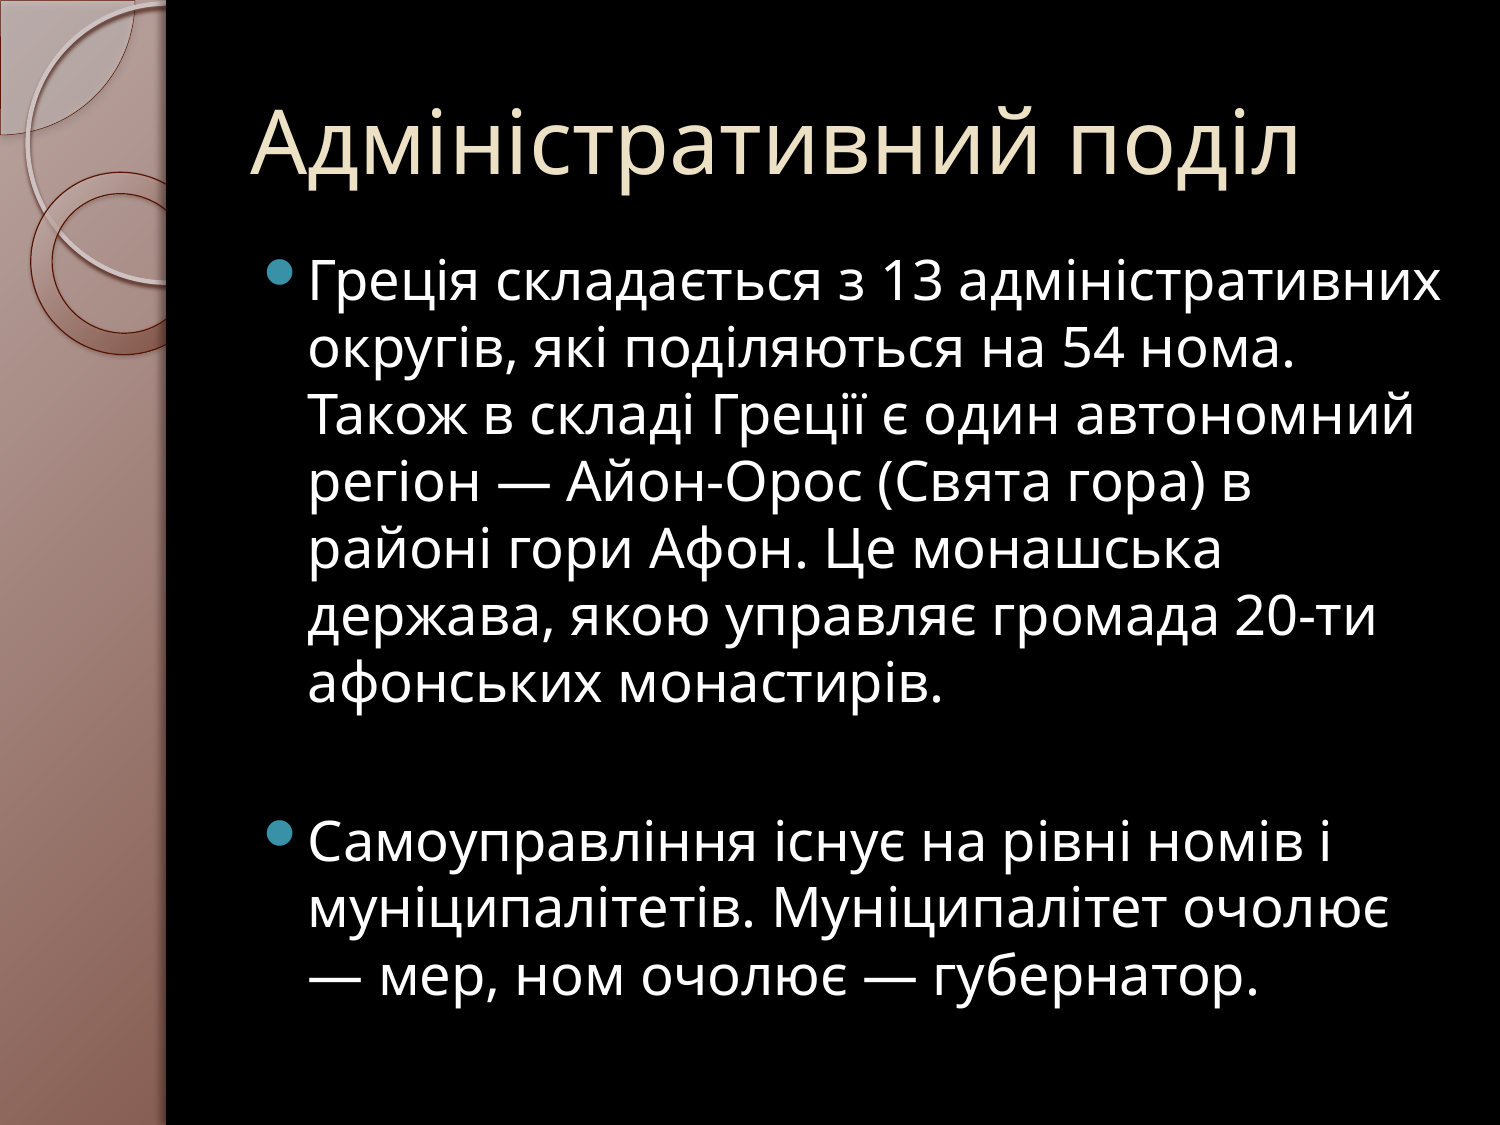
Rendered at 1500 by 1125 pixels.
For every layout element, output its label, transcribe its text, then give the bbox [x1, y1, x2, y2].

list Греція складається з 13 адміністративних округів, які поділяються на 54 нома. Також в складі Греції є один автономний регіон — Айон-Орос (Свята гора) в районі гори Афон. Це монашська держава, якою управляє громада 20-ти афонських монастирів. Самоуправління існує на рівні номів і муніципалітетів. Муніципалітет очолює — мер, ном очолює — губернатор. [235, 237, 1466, 1025]
title Адміністративний поділ [235, 45, 1466, 233]
